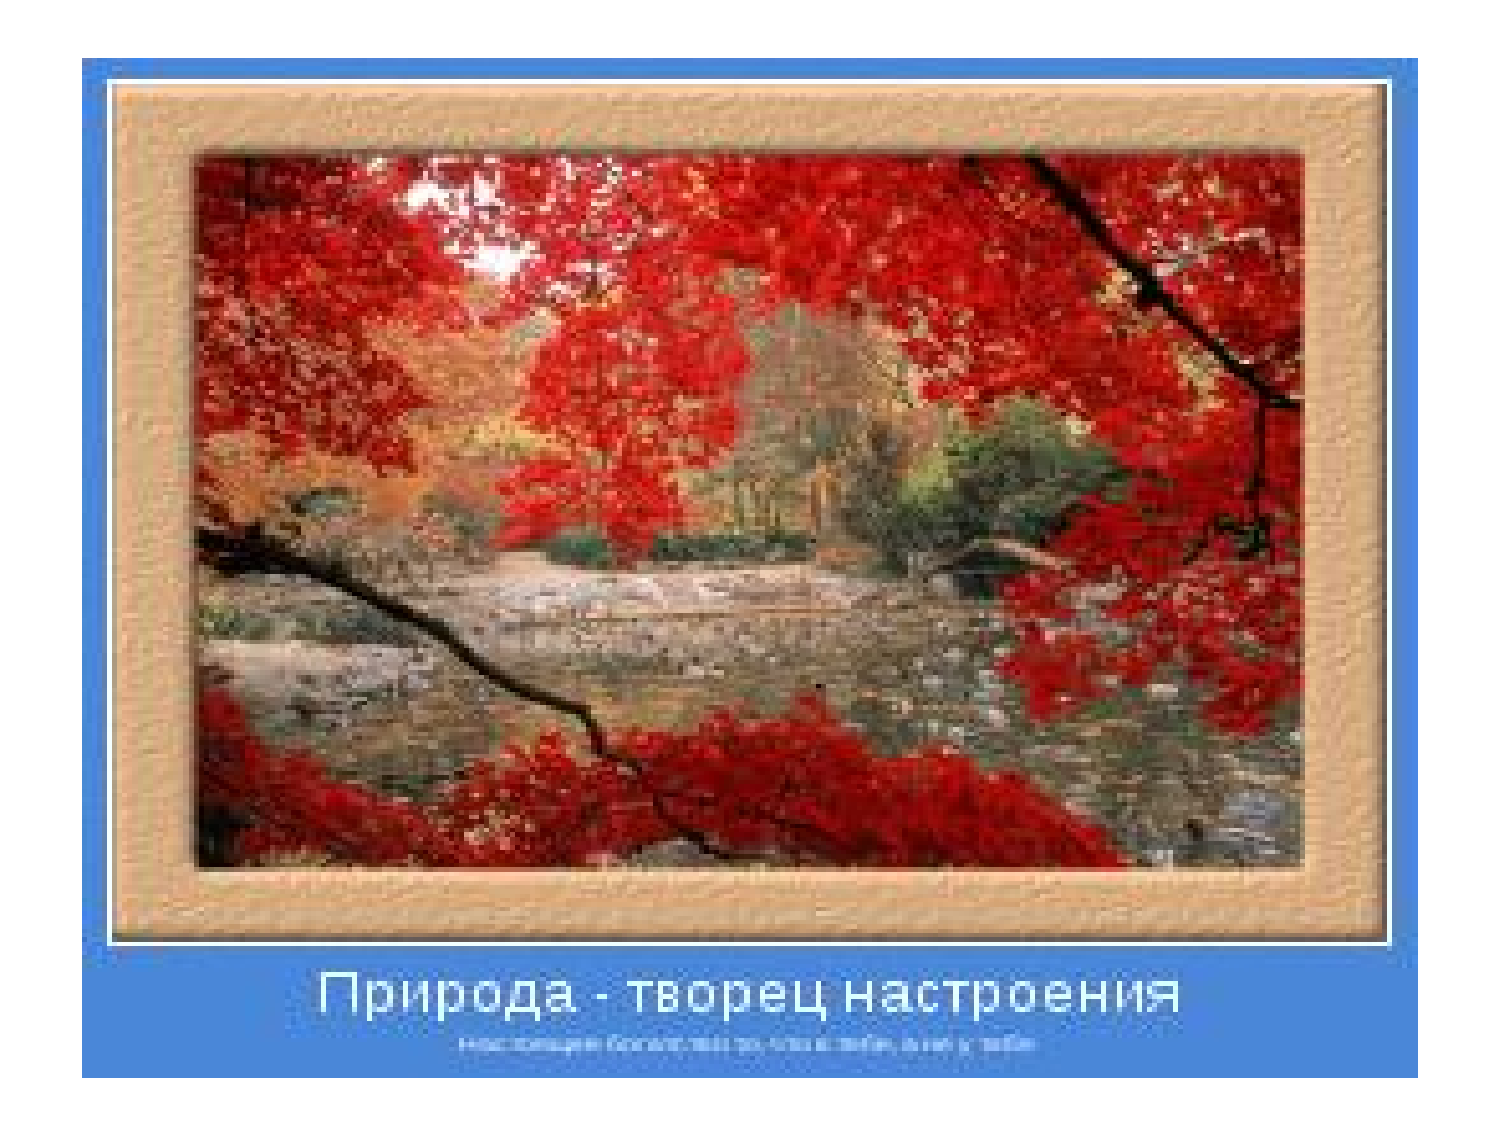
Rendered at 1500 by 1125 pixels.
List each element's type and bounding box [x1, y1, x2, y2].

list [81, 58, 1419, 1079]
